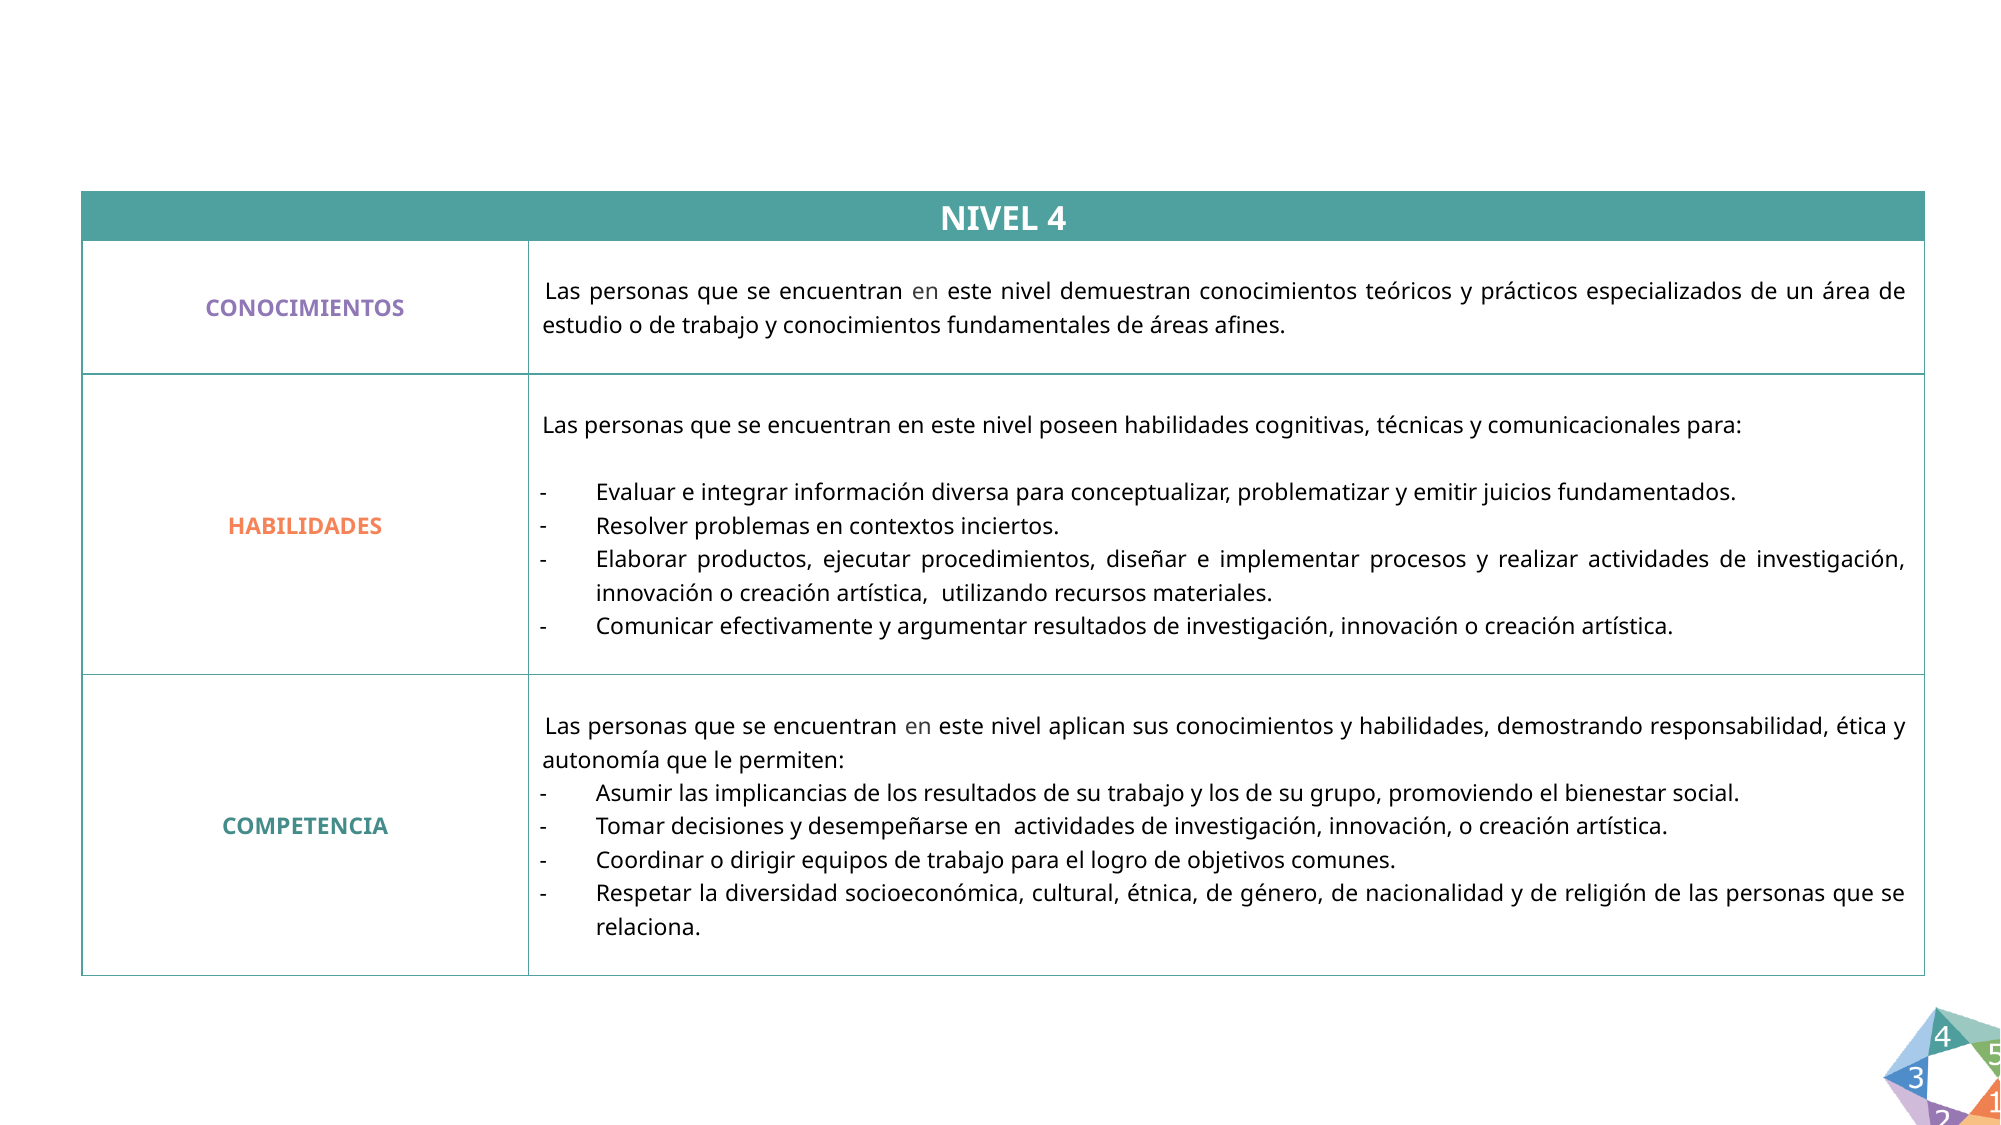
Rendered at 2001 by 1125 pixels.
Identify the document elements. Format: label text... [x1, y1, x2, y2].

table_header NIVEL 4 [83, 192, 1924, 239]
table_cell HABILIDADES [83, 375, 528, 674]
table_cell CONOCIMIENTOS [83, 241, 528, 373]
picture [1883, 1007, 2001, 1125]
table_cell Las personas que se encuentran en este nivel aplican sus conocimientos y habilidades, demostrando responsabilidad, ética y autonomía que le permiten: Asumir las implicancias de los resultados de su trabajo y los de su grupo, promoviendo el bienestar social. Tomar decisiones y desempeñarse en actividades de investigación, innovación, o creación artística. Coordinar o dirigir equipos de trabajo para el logro de objetivos comunes. Respetar la diversidad socioeconómica, cultural, étnica, de género, de nacionalidad y de religión de las personas que se relaciona. [529, 675, 1924, 975]
table_cell COMPETENCIA [83, 675, 528, 975]
table_cell Las personas que se encuentran en este nivel demuestran conocimientos teóricos y prácticos especializados de un área de estudio o de trabajo y conocimientos fundamentales de áreas afines. [529, 241, 1924, 373]
table_cell Las personas que se encuentran en este nivel poseen habilidades cognitivas, técnicas y comunicacionales para: Evaluar e integrar información diversa para conceptualizar, problematizar y emitir juicios fundamentados. Resolver problemas en contextos inciertos. Elaborar productos, ejecutar procedimientos, diseñar e implementar procesos y realizar actividades de investigación, innovación o creación artística, utilizando recursos materiales. Comunicar efectivamente y argumentar resultados de investigación, innovación o creación artística. [529, 375, 1924, 674]
